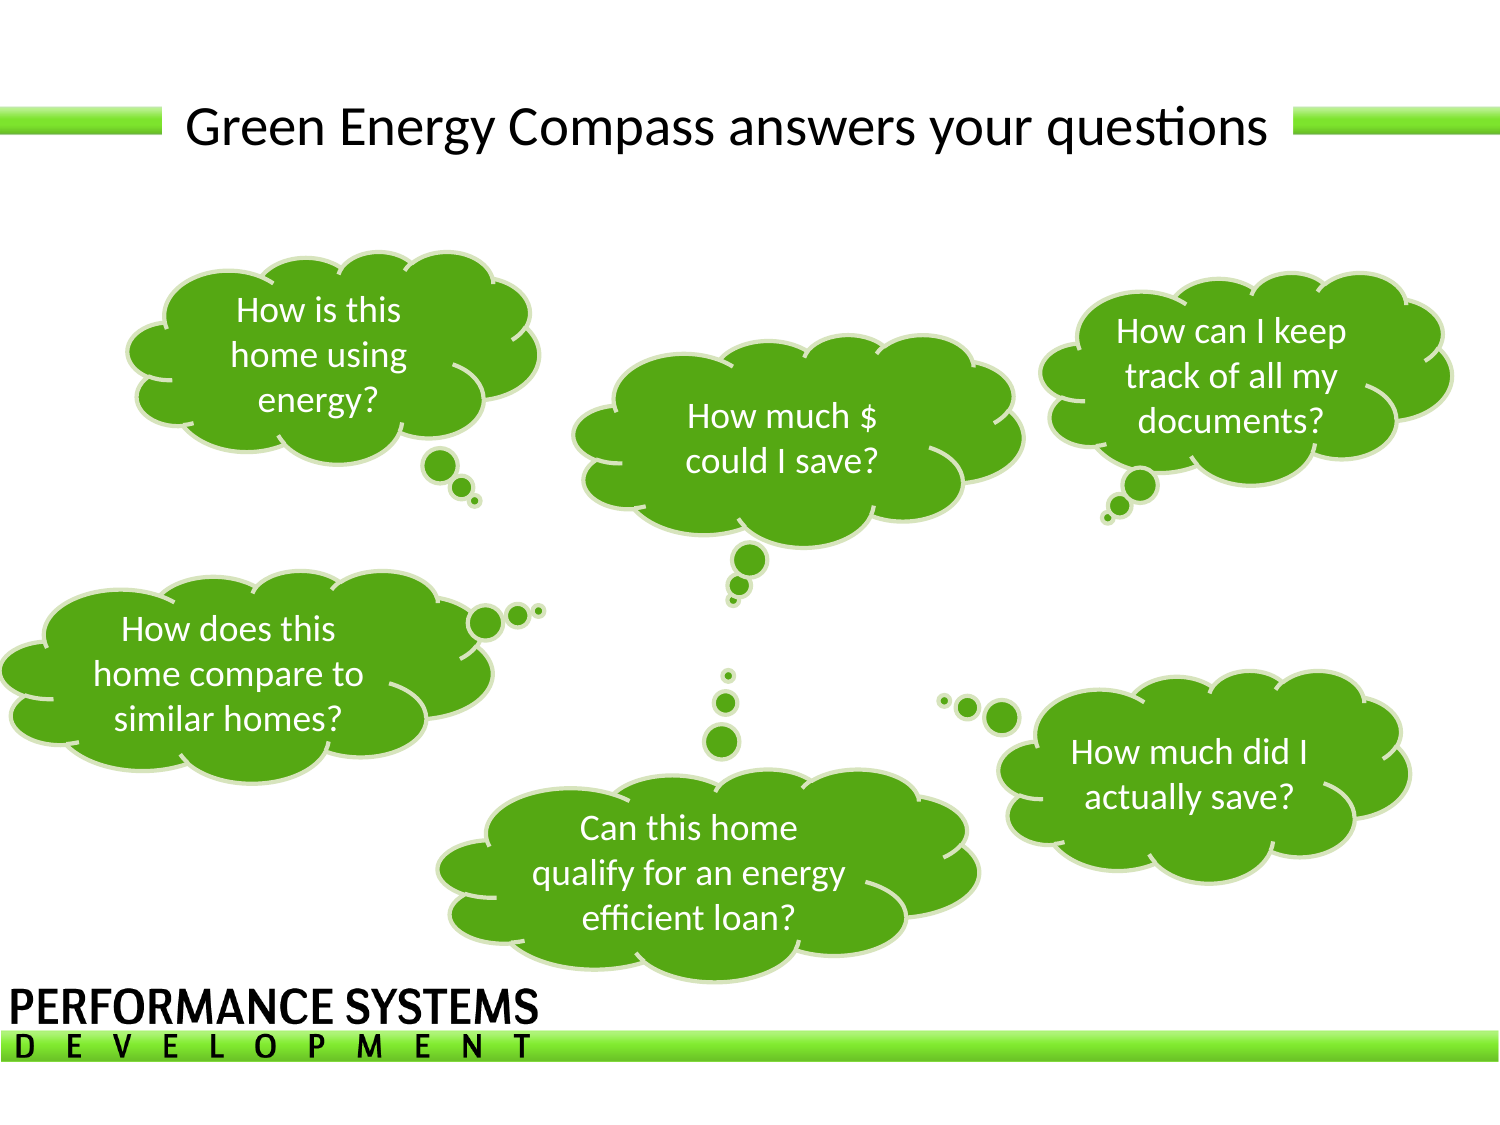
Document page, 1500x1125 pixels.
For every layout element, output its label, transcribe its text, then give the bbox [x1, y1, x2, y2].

text_box How is this home using energy? [420, 445, 483, 509]
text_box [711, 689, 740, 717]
text_box How much $ could I save? [571, 332, 1026, 551]
text_box How much did I actually save? [996, 668, 1413, 886]
text_box How is this home using energy? [125, 249, 542, 467]
picture [0, 980, 1500, 1088]
picture [1294, 99, 1500, 141]
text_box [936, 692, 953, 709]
picture [0, 99, 162, 141]
text_box How much $ could I save? [725, 540, 770, 609]
text_box Can this home qualify for an energy efficient loan? [435, 767, 982, 985]
title Green Energy Compass answers your questions [162, 48, 1294, 197]
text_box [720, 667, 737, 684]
text_box How can I keep track of all my documents? [1038, 270, 1455, 526]
text_box How much did I actually save? [953, 693, 1022, 738]
text_box How does this home compare to similar homes? [0, 568, 547, 786]
text_box Can this home qualify for an energy efficient loan? [701, 722, 742, 762]
